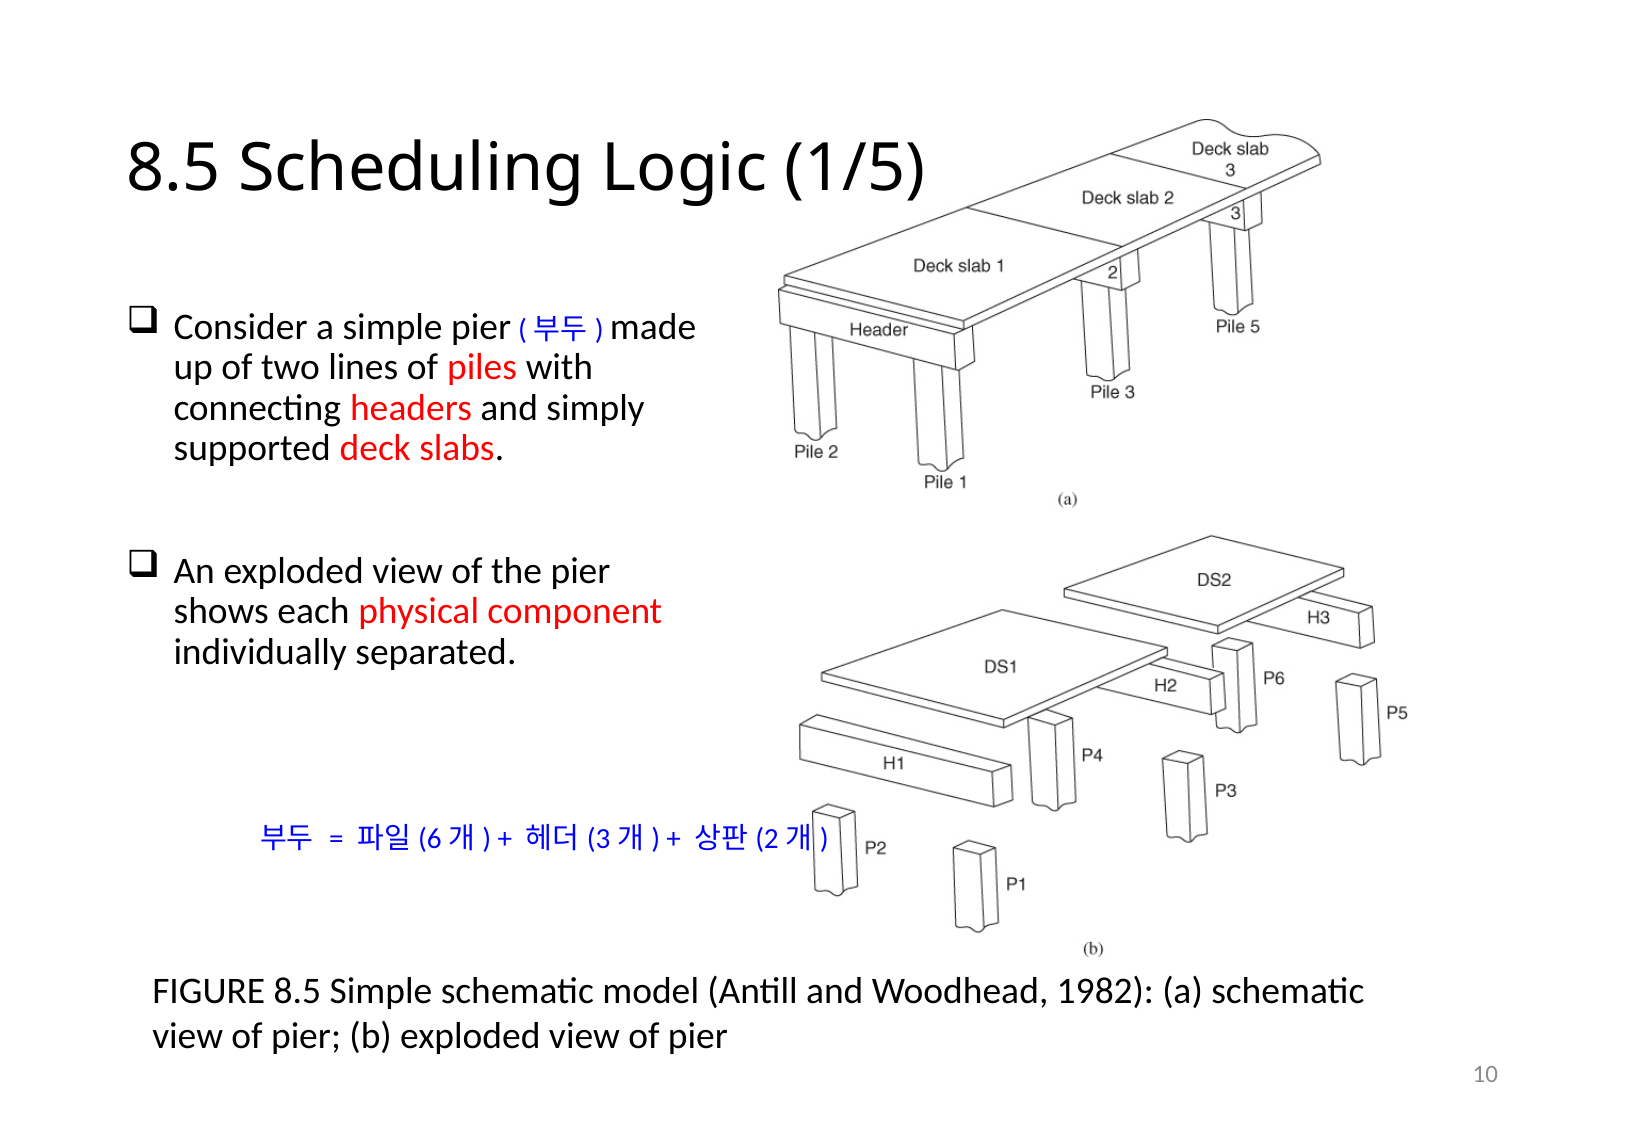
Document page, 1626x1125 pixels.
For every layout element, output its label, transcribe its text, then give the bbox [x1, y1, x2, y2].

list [778, 119, 1408, 958]
text_box FIGURE 8.5 Simple schematic model (Antill and Woodhead, 1982): (a) schematic view of pier; (b) exploded view of pier [137, 958, 1381, 1064]
text_box 부두 = 파일(6개) + 헤더(3개) + 상판(2개) [245, 812, 778, 862]
slide_number 9 [1147, 1042, 1514, 1103]
text_box Consider a simple pier (부두) made up of two lines of piles with connecting headers and simply supported deck slabs. An exploded view of the pier shows each physical component individually separated. [111, 299, 730, 680]
title 8.5 Scheduling Logic (1/5) [111, 59, 1514, 278]
